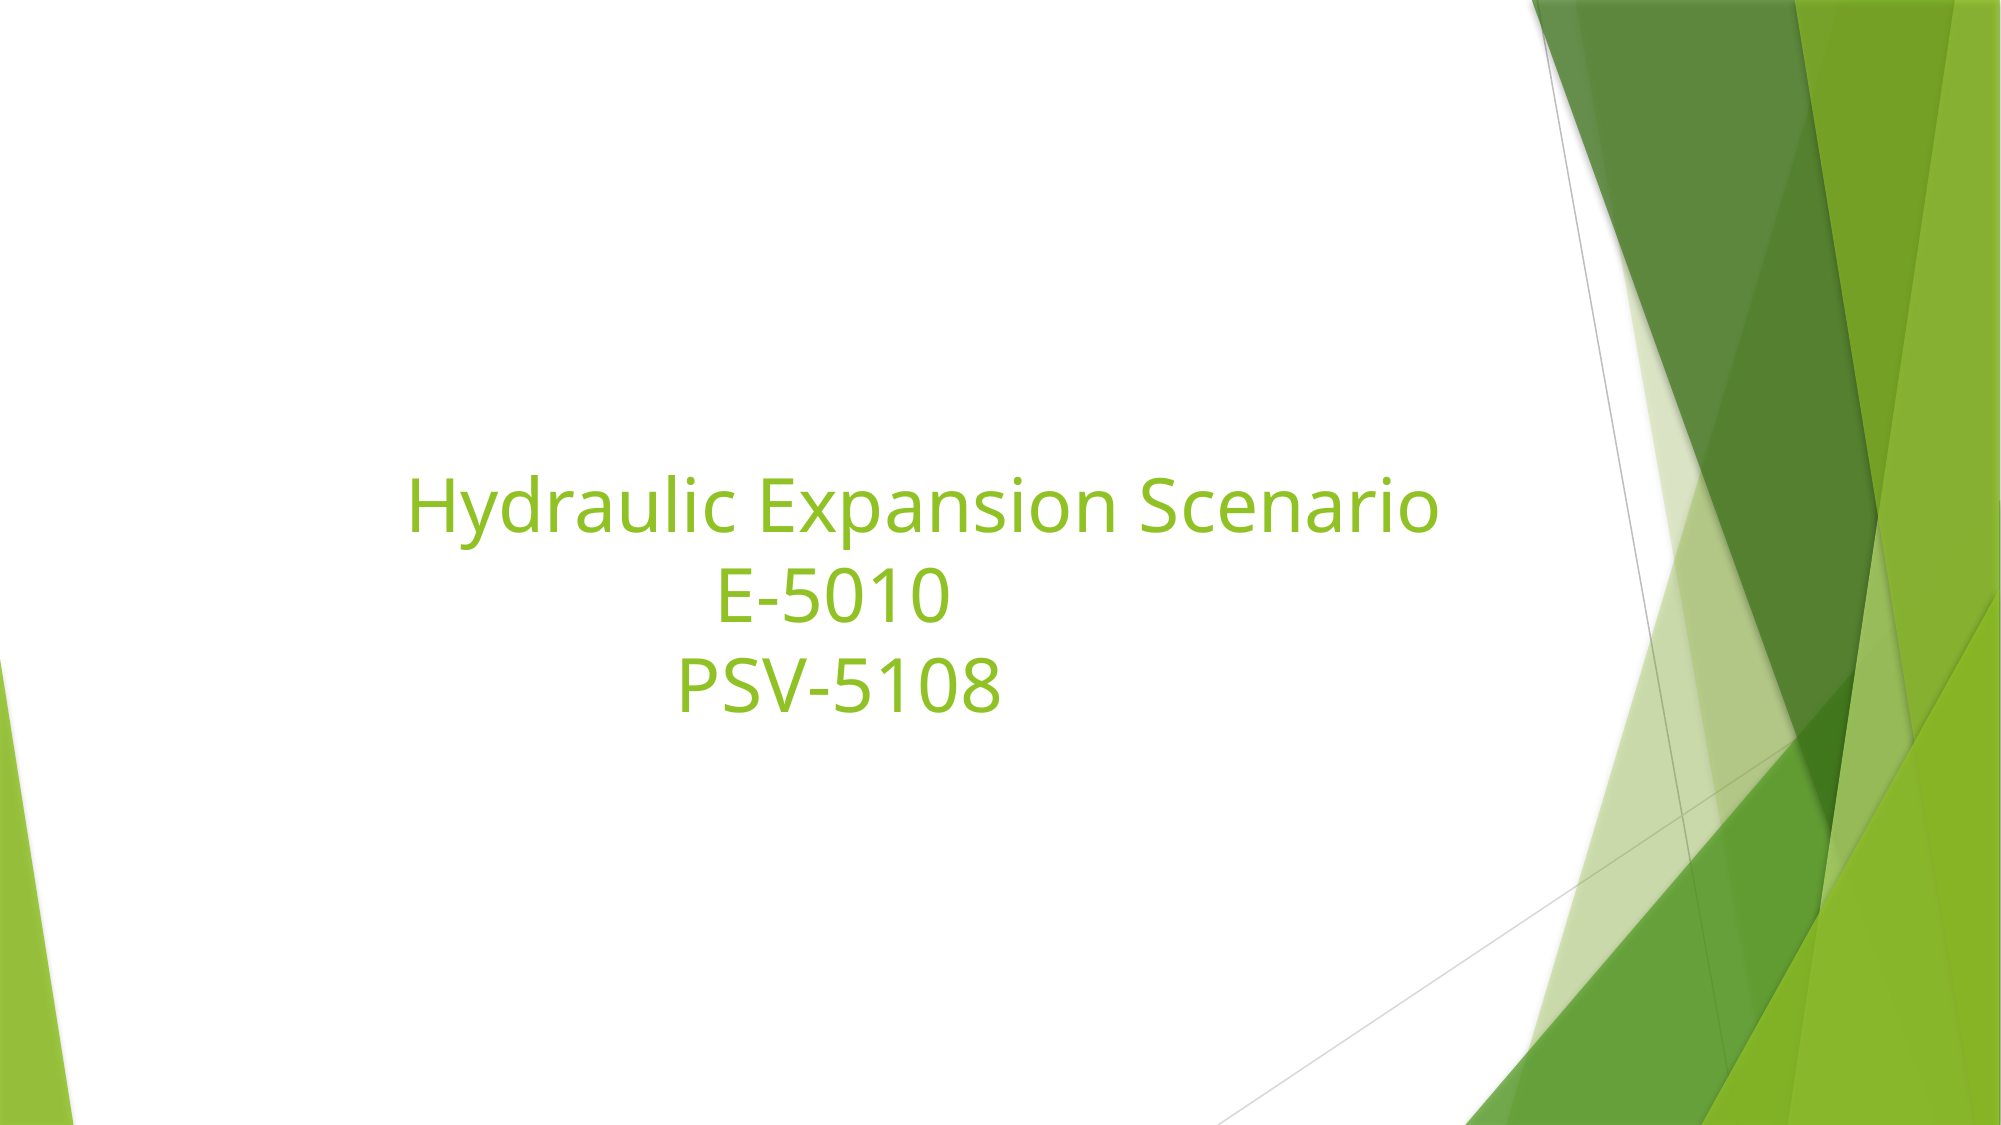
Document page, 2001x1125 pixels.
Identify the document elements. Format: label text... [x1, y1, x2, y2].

title Hydraulic Expansion Scenario E-5010 PSV-5108 [0, 0, 2000, 1125]
